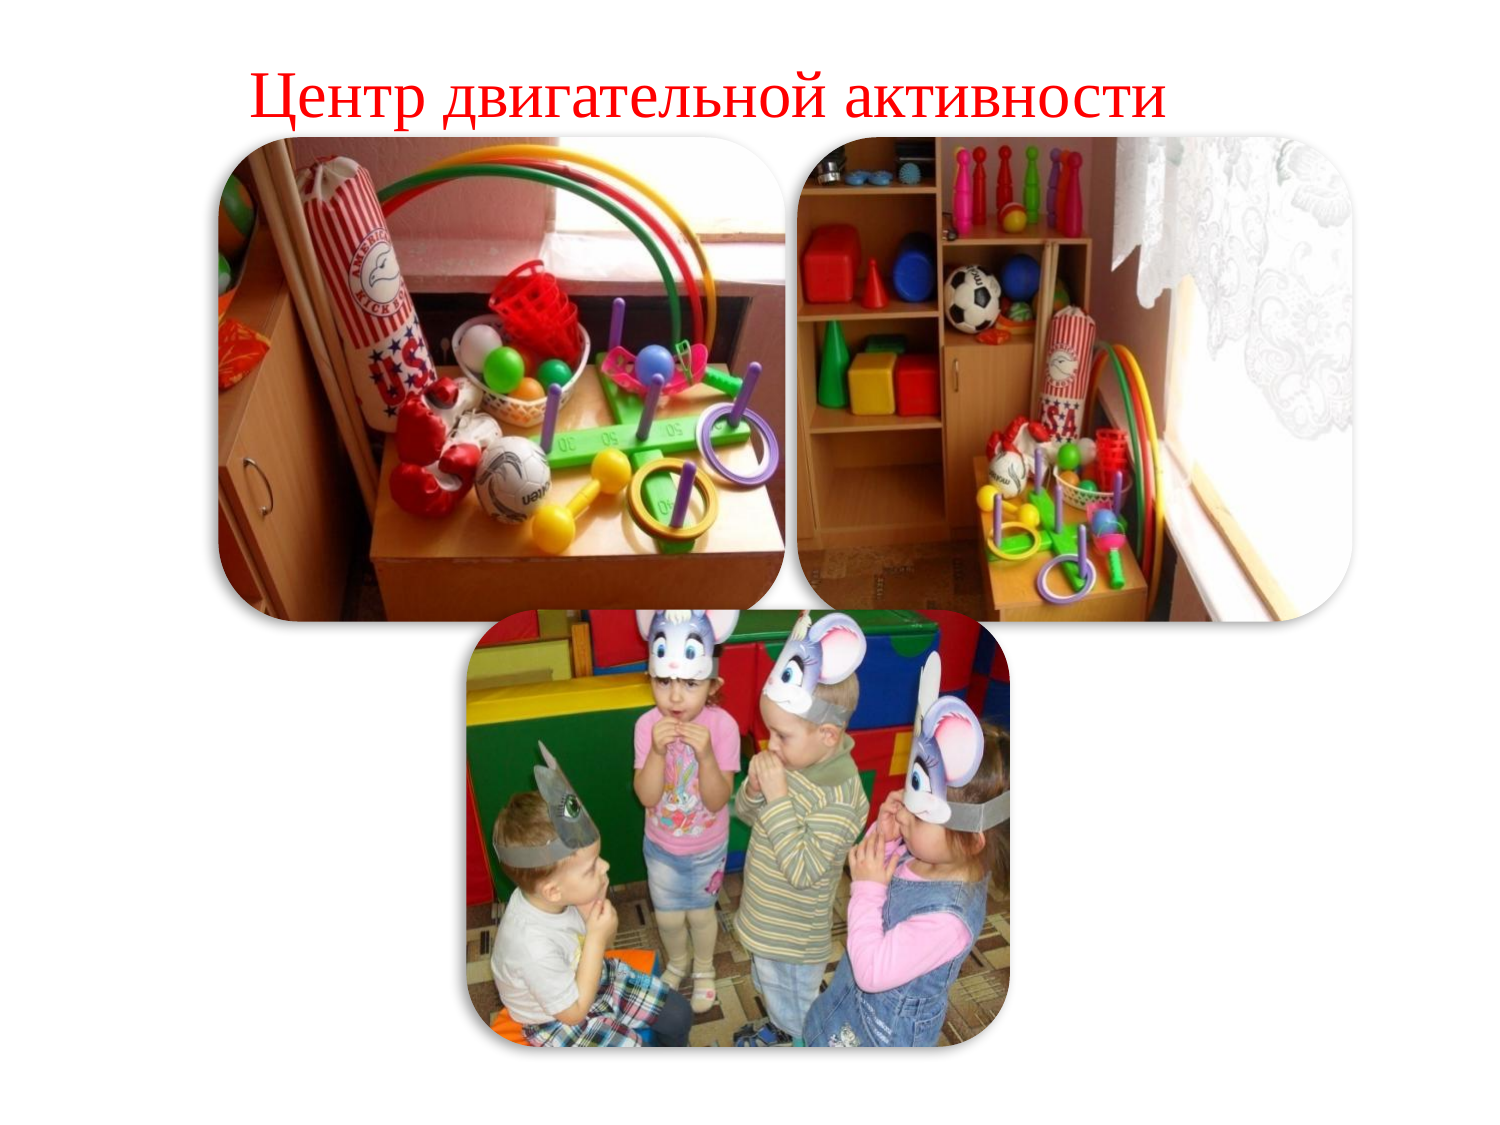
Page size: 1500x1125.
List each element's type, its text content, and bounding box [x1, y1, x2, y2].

title Центр двигательной активности [218, 44, 1200, 138]
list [796, 136, 1353, 622]
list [218, 136, 786, 622]
picture [466, 609, 1011, 1048]
